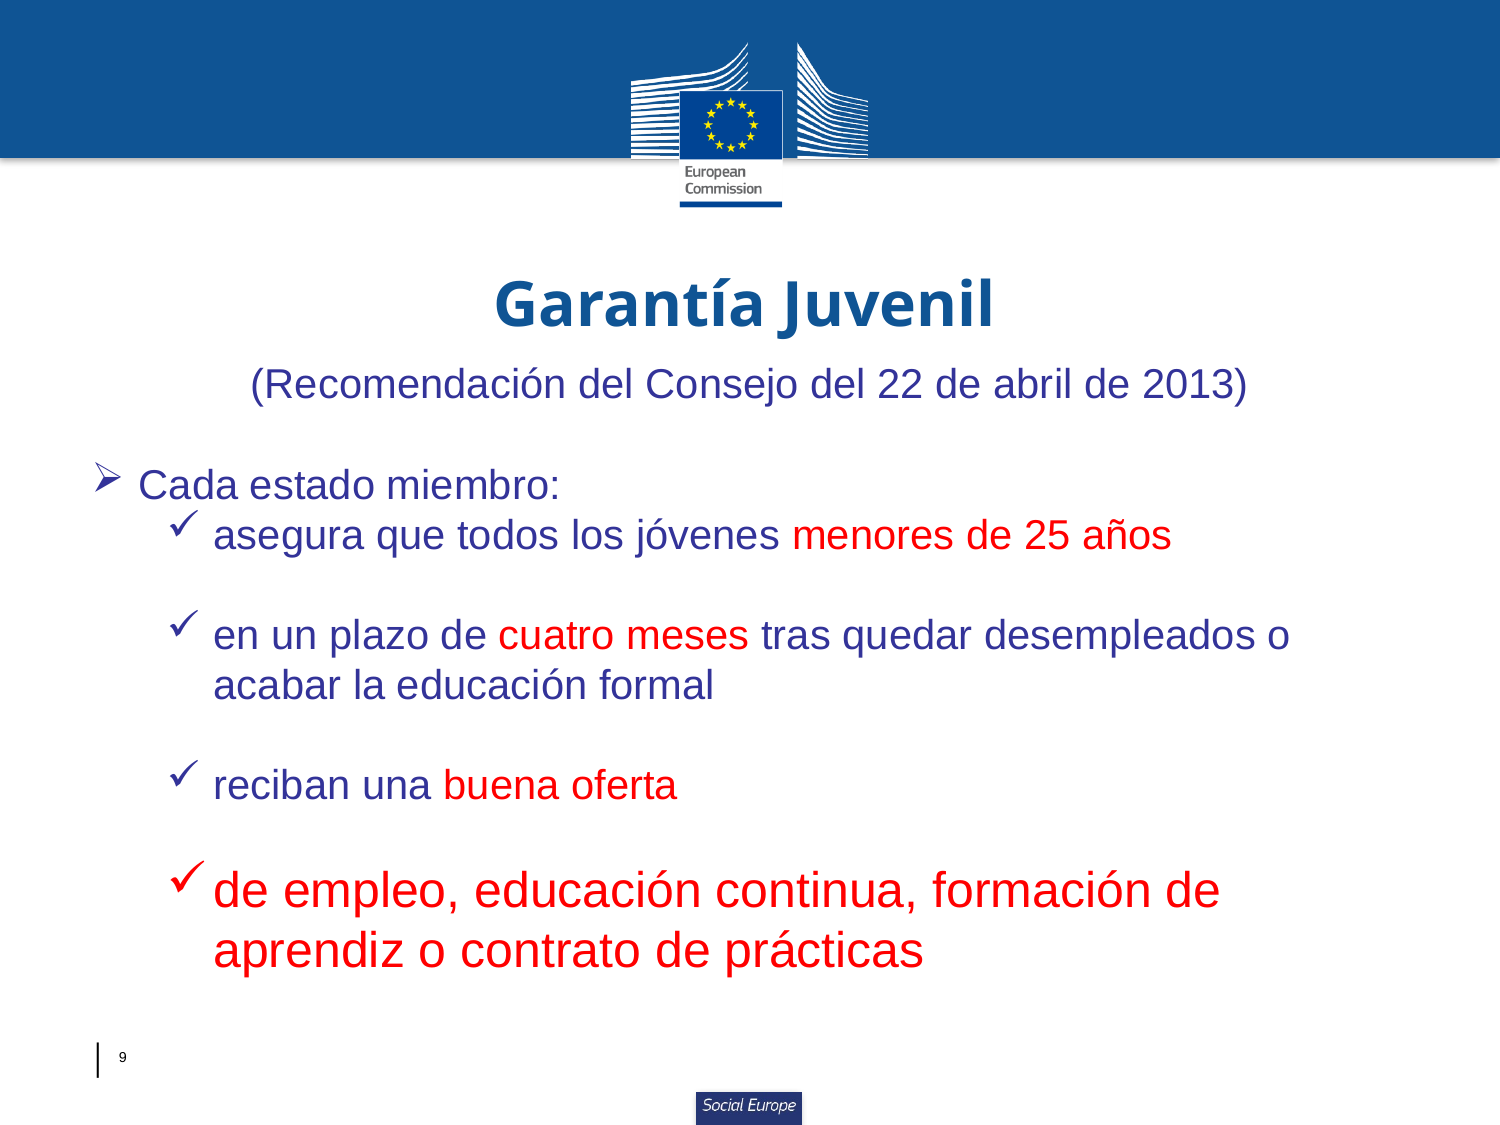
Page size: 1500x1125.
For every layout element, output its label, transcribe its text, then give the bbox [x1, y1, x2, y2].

slide_number │ 9 [75, 1024, 425, 1103]
text_box (Recomendación del Consejo del 22 de abril de 2013) Cada estado miembro: asegura que todos los jóvenes menores de 25 años en un plazo de cuatro meses tras quedar desempleados o acabar la educación formal reciban una buena oferta de empleo, educación continua, formación de aprendiz o contrato de prácticas [76, 349, 1424, 1085]
picture [696, 1092, 802, 1125]
text_box Garantía Juvenil [69, 224, 1420, 379]
picture [631, 42, 868, 208]
